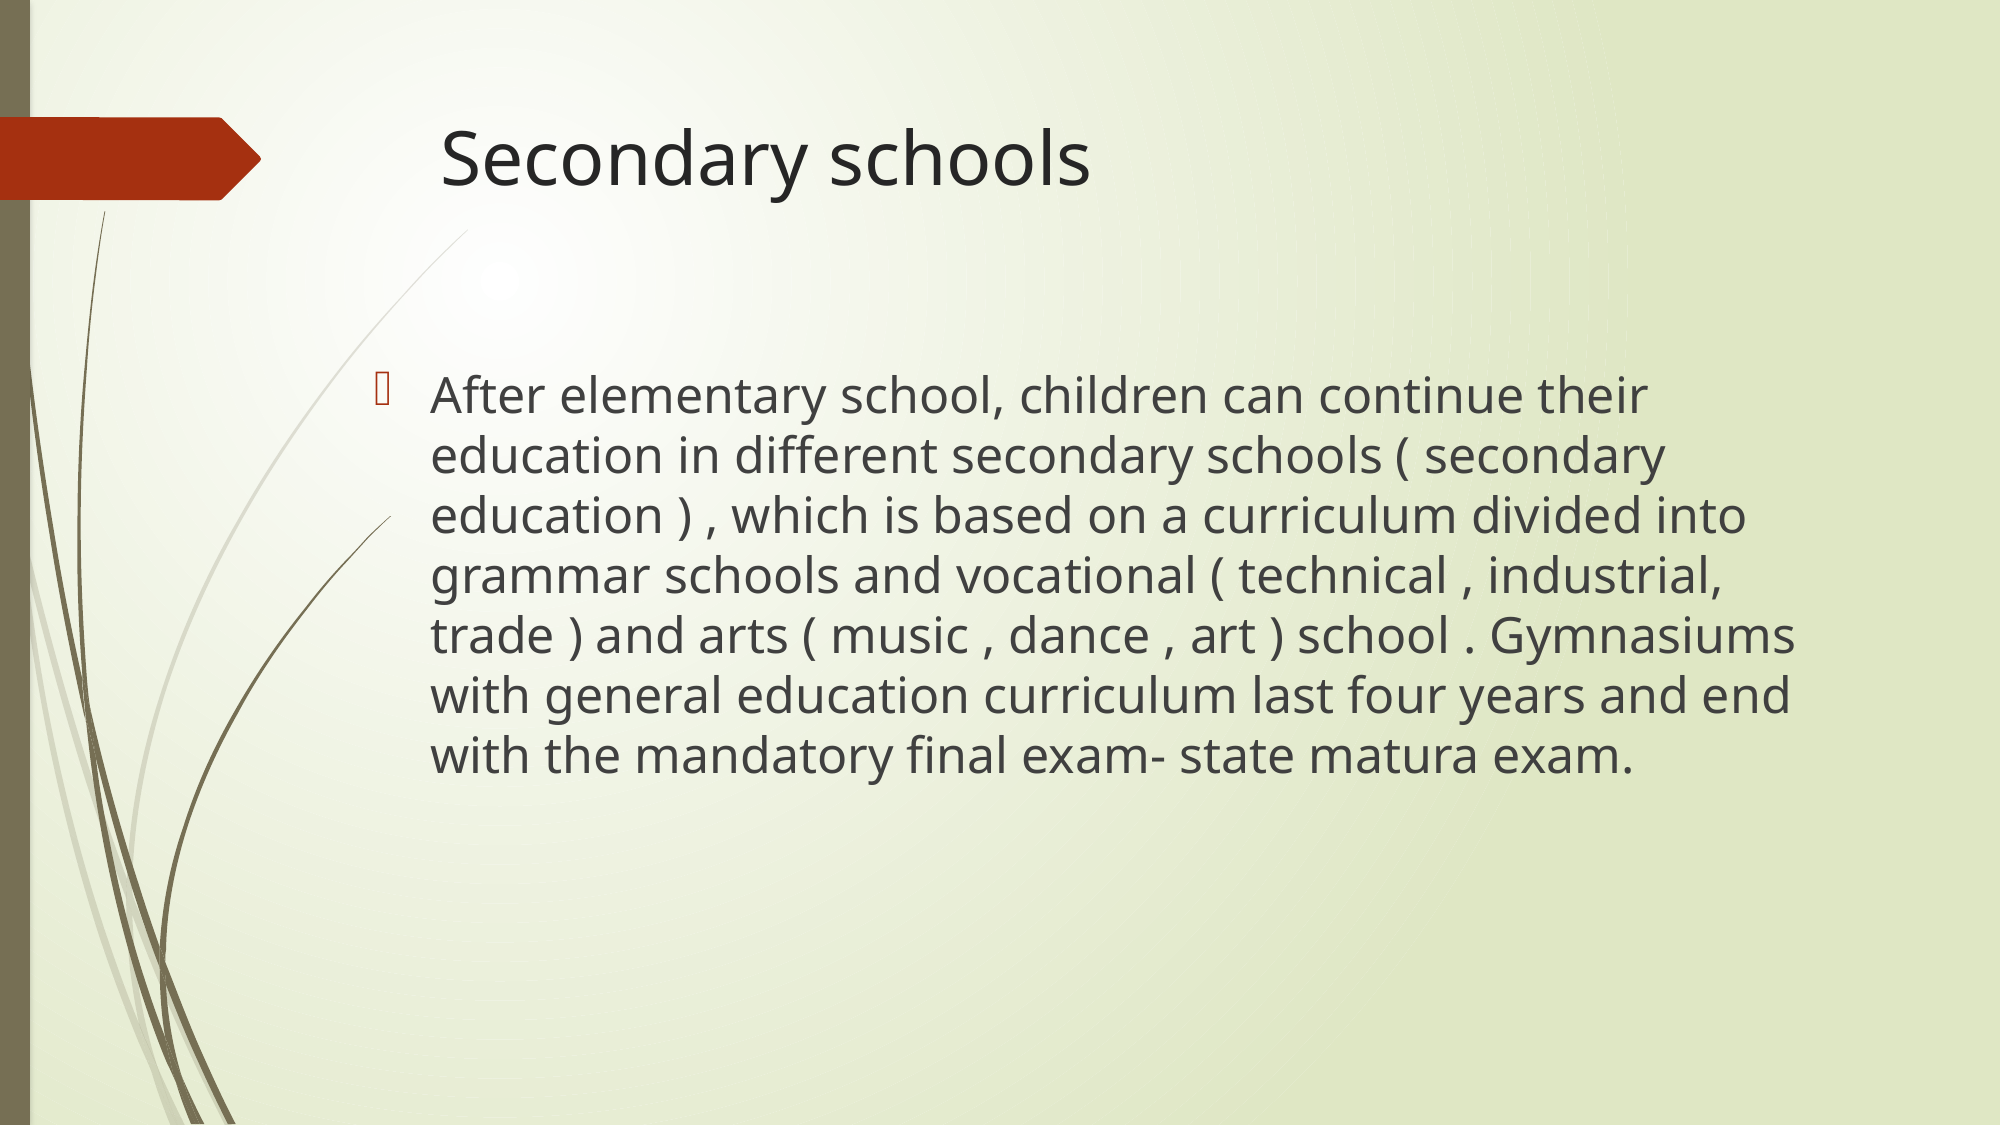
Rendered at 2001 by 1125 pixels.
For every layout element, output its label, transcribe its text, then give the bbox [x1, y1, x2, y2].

list After elementary school, children can continue their education in different secondary schools ( secondary education ) , which is based on a curriculum divided into grammar schools and vocational ( technical , industrial, trade ) and arts ( music , dance , art ) school . Gymnasiums with general education curriculum last four years and end with the mandatory final exam- state matura exam. [359, 356, 1822, 653]
title Secondary schools [425, 102, 1888, 313]
